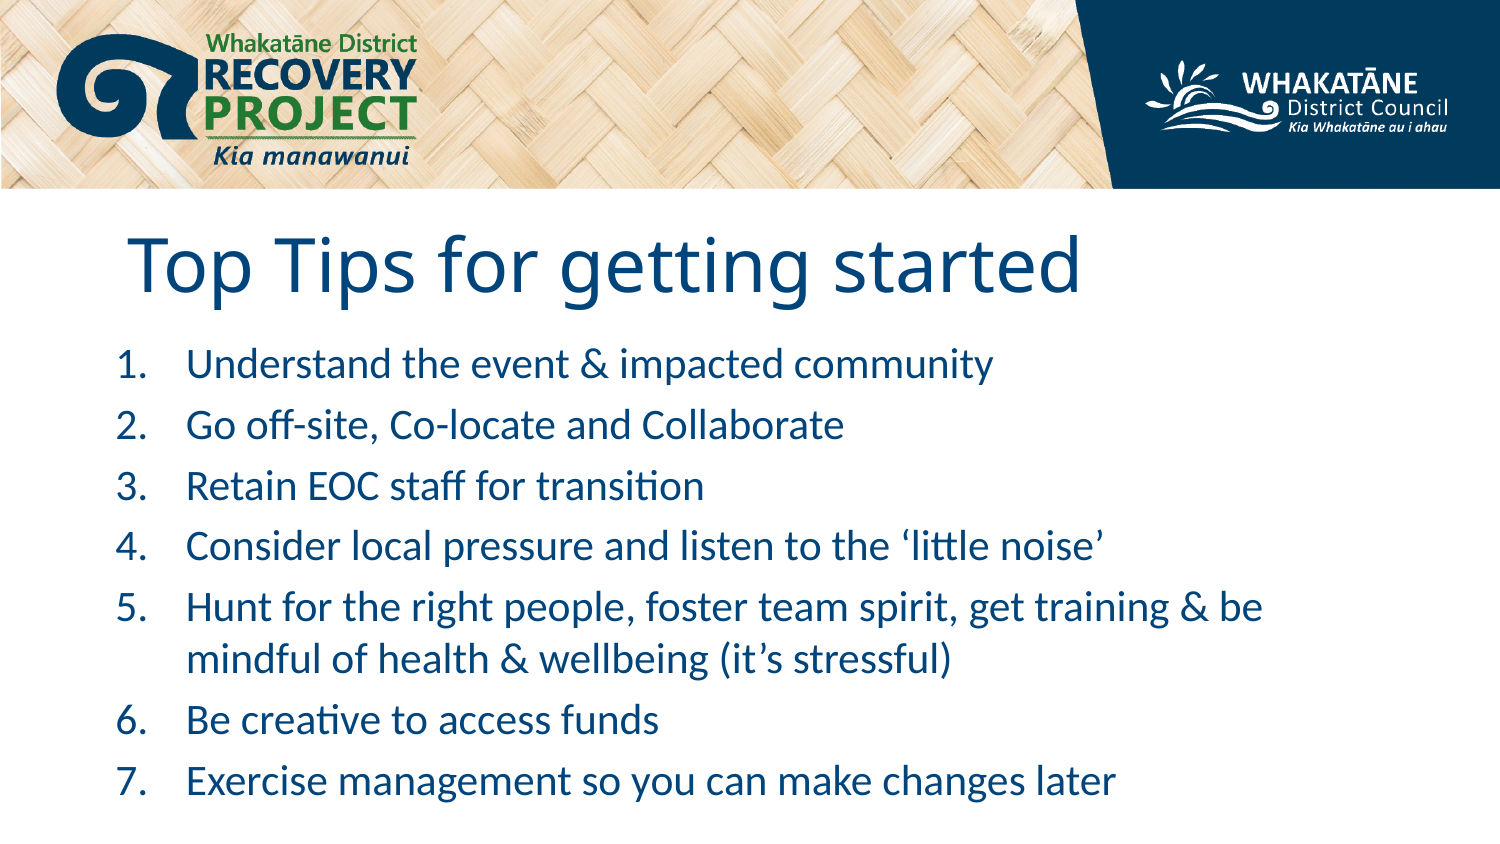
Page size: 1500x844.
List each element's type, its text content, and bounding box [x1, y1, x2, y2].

title Top Tips for getting started [112, 185, 1199, 316]
subtitle Understand the event & impacted community Go off-site, Co-locate and Collaborate Retain EOC staff for transition Consider local pressure and listen to the ‘little noise’ Hunt for the right people, foster team spirit, get training & be mindful of health & wellbeing (it’s stressful) Be creative to access funds Exercise management so you can make changes later [100, 327, 1365, 812]
picture [0, 0, 1500, 844]
